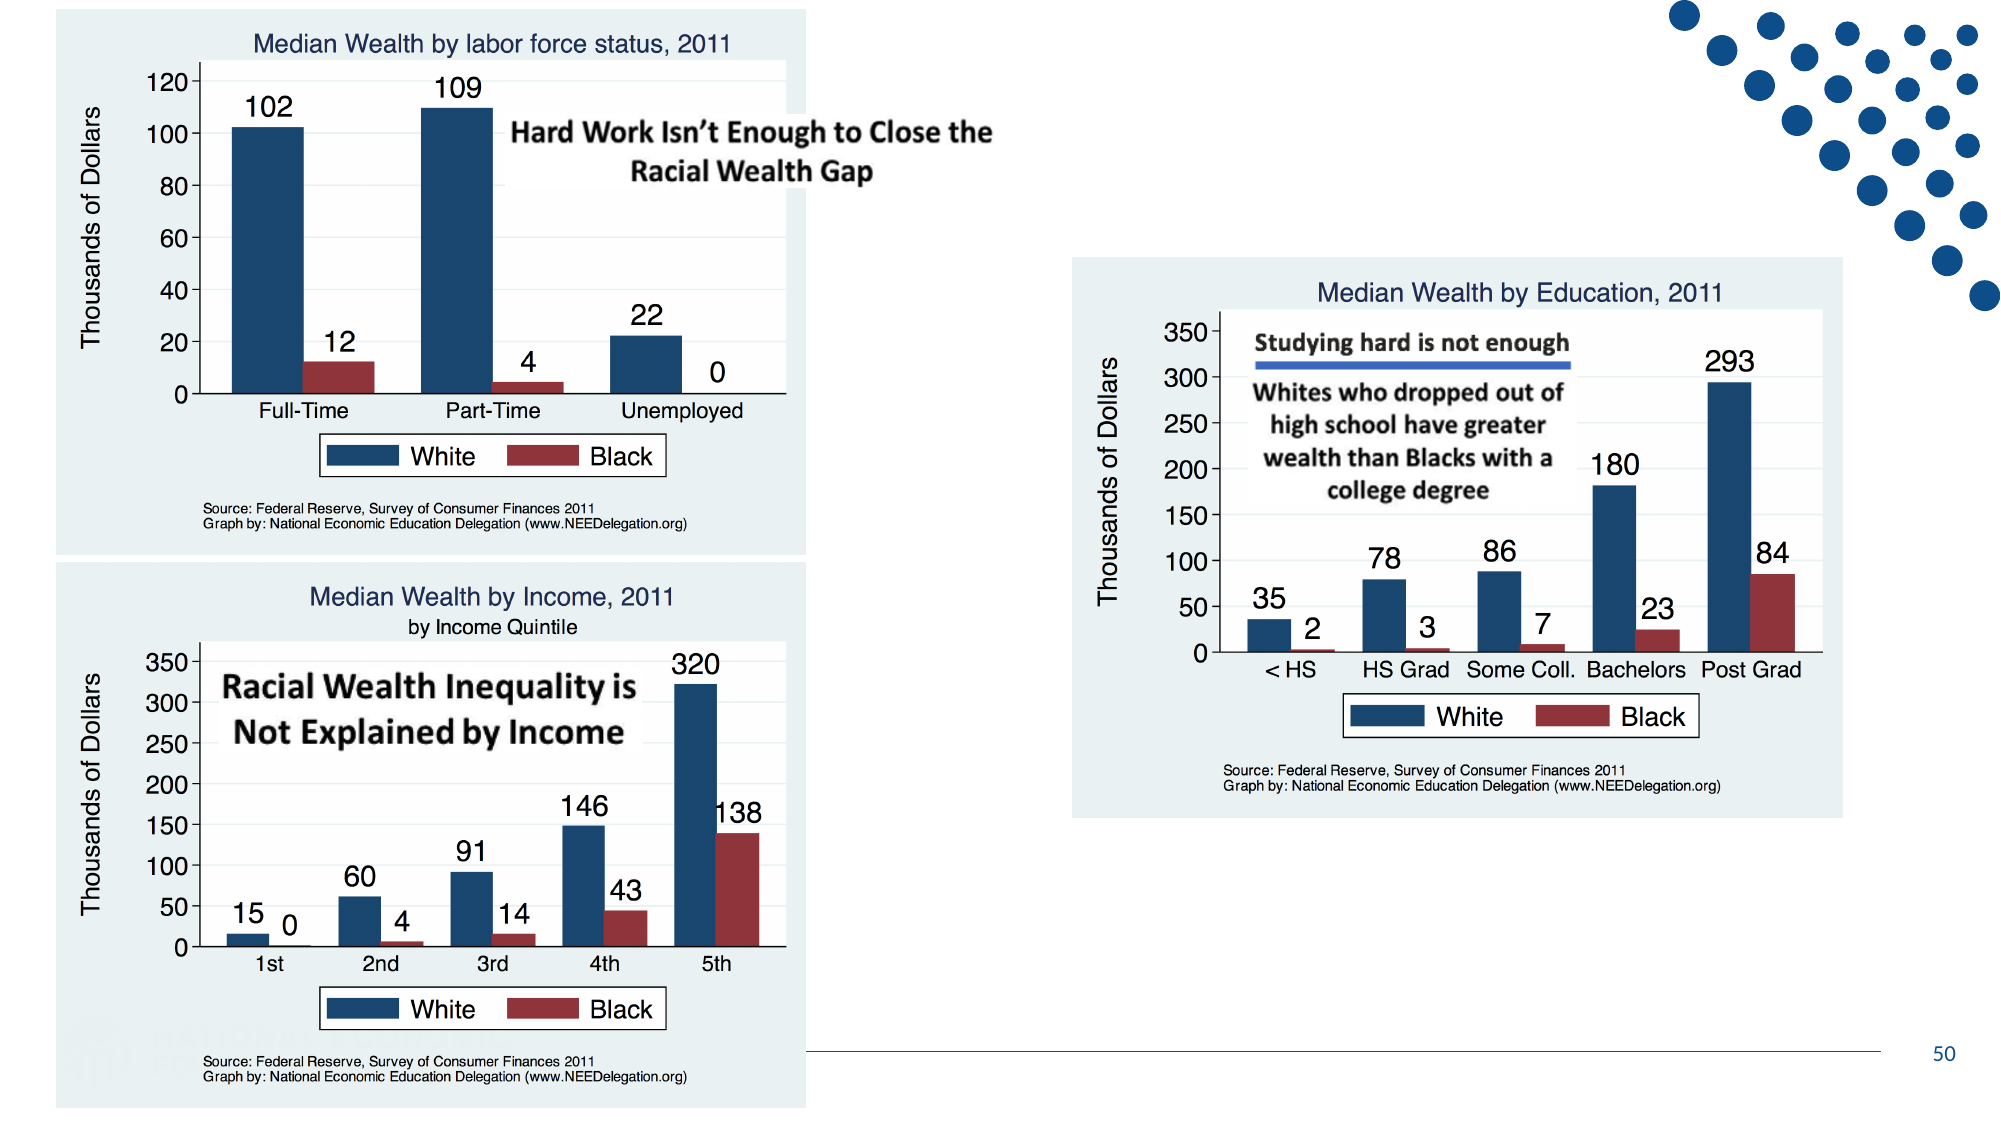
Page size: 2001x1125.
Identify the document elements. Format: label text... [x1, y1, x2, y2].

picture [1072, 257, 1843, 819]
picture [55, 562, 806, 1108]
picture [56, 9, 1000, 555]
slide_number 50 [1521, 1022, 1972, 1082]
